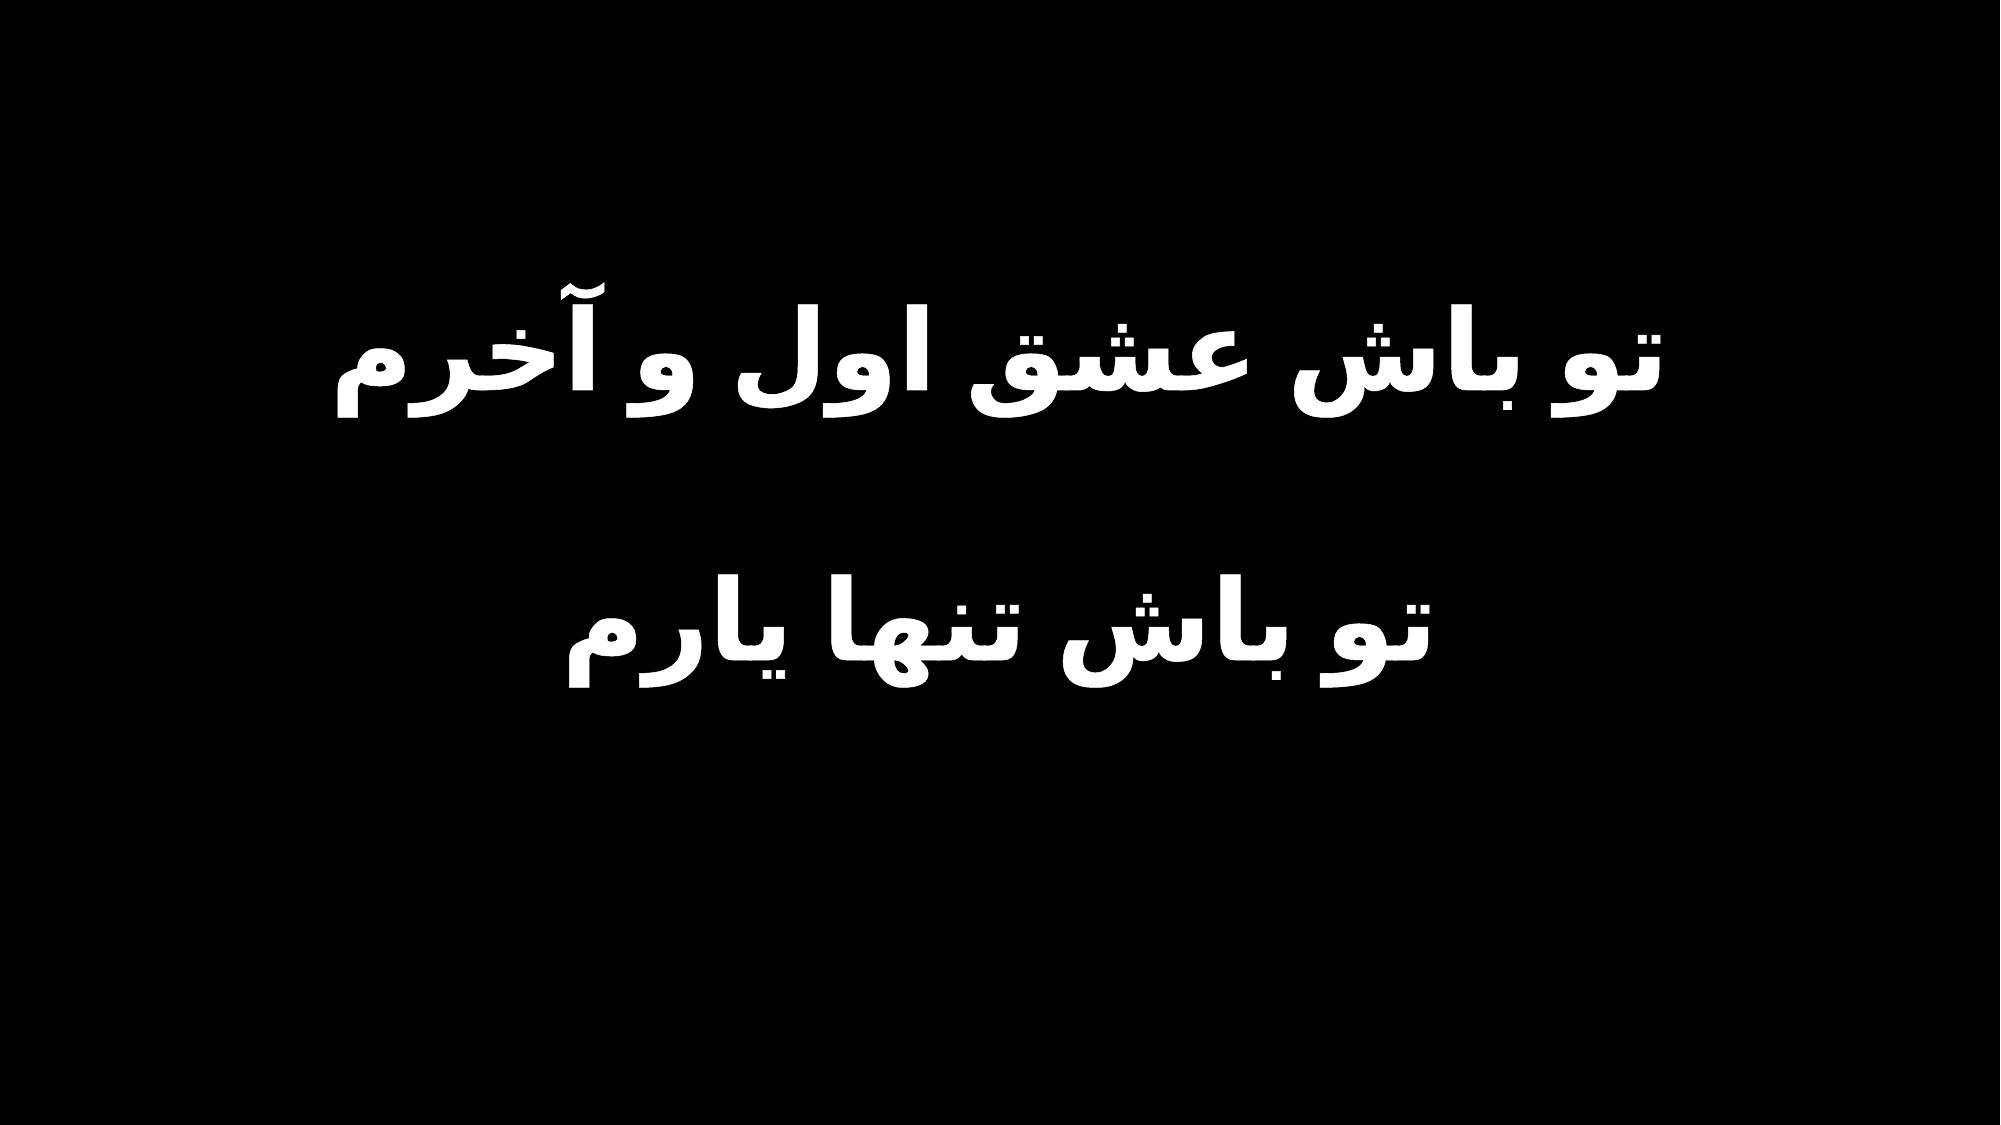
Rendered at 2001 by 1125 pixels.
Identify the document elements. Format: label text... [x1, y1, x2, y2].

text_box تو باش عشق اول و آخرم تو باش تنها یارم [0, 0, 2000, 1050]
